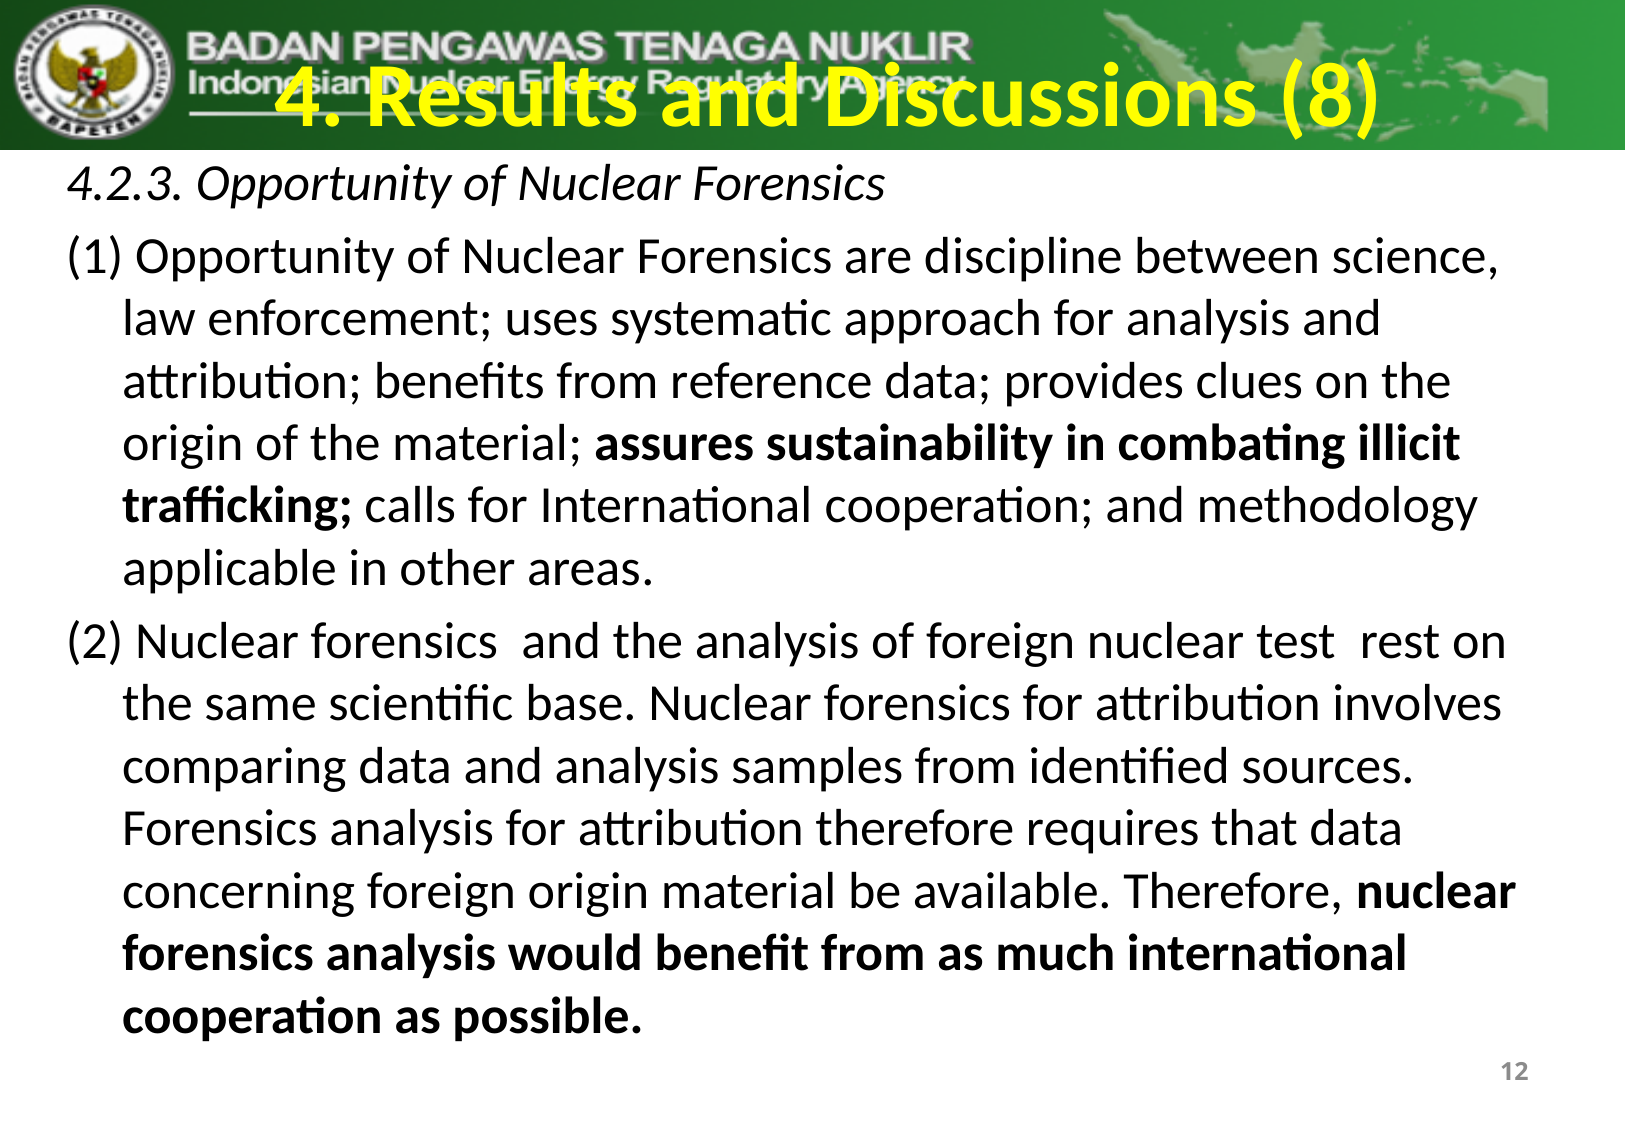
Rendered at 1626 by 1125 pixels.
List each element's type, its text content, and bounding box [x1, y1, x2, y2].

slide_number 12 [1164, 1042, 1544, 1103]
title 4. Results and Discussions (8) [97, 58, 1561, 176]
picture [0, 0, 1625, 150]
list 4.2.3. Opportunity of Nuclear Forensics (1) Opportunity of Nuclear Forensics are discipline between science, law enforcement; uses systematic approach for analysis and attribution; benefits from reference data; provides clues on the origin of the material; assures sustainability in combating illicit trafficking; calls for International cooperation; and methodology applicable in other areas. (2) Nuclear forensics and the analysis of foreign nuclear test rest on the same scientific base. Nuclear forensics for attribution involves comparing data and analysis samples from identified sources. Forensics analysis for attribution therefore requires that data concerning foreign origin material be available. Therefore, nuclear forensics analysis would benefit from as much international cooperation as possible. [50, 140, 1551, 1020]
